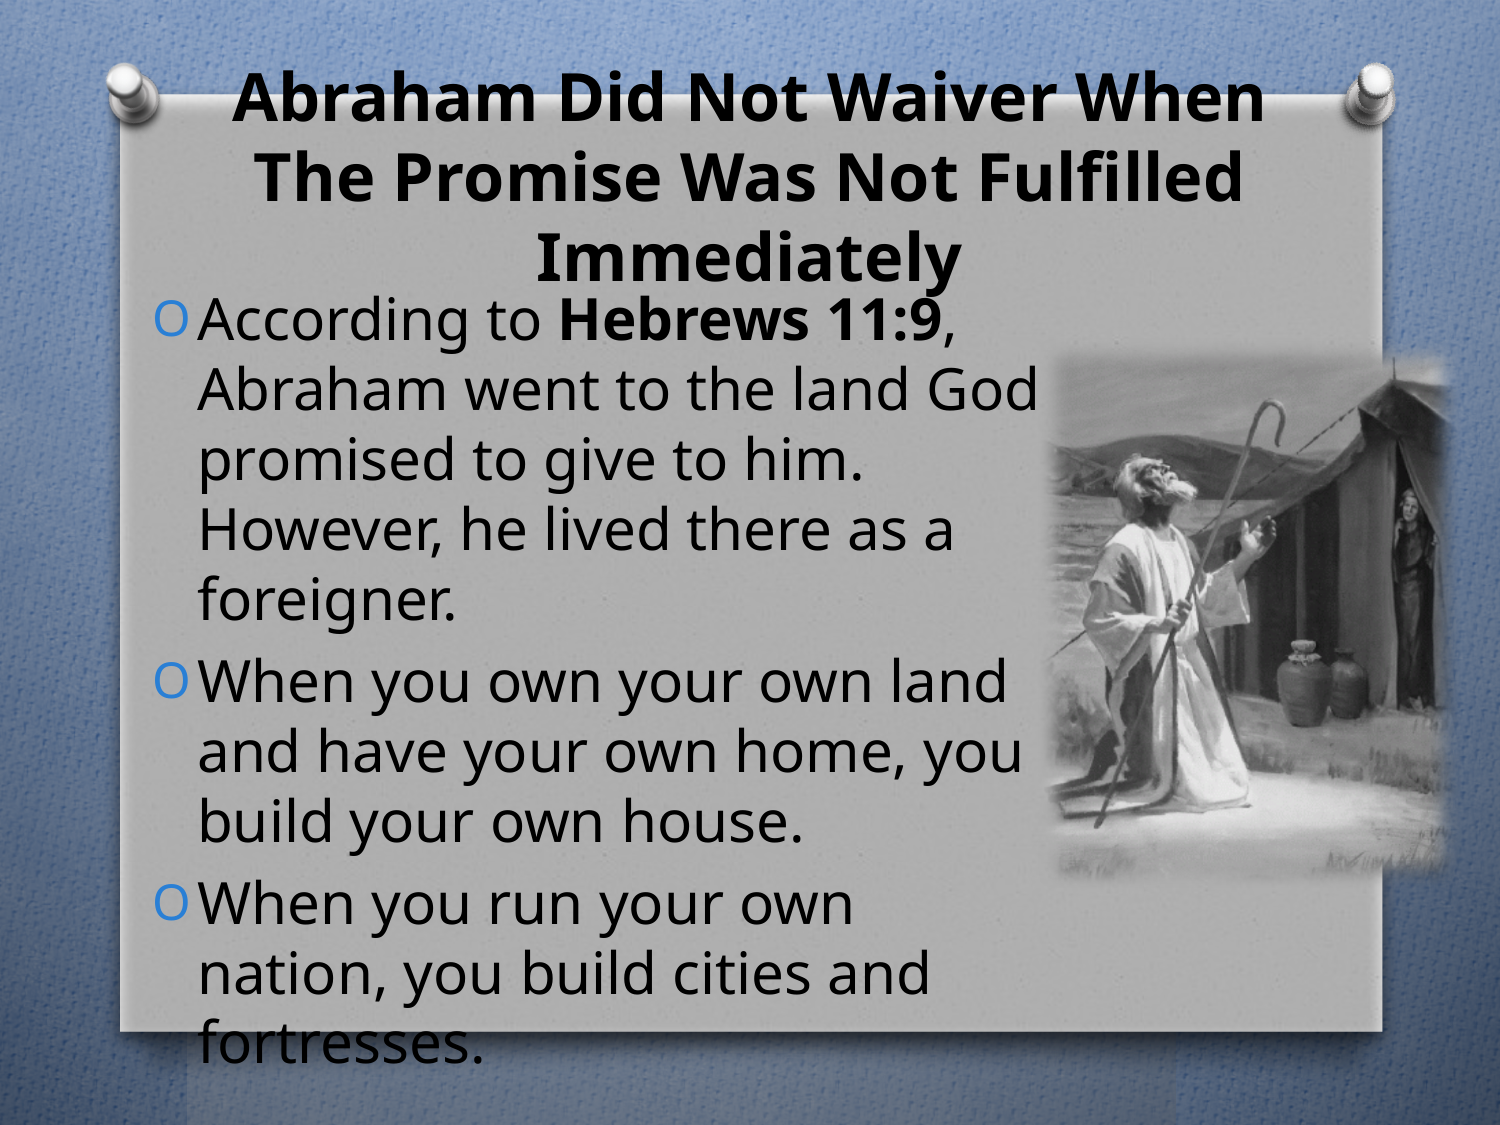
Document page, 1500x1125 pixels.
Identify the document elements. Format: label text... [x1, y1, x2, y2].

title Abraham Did Not Waiver When The Promise Was Not Fulfilled Immediately [174, 62, 1326, 288]
picture [75, 30, 184, 152]
list According to Hebrews 11:9, Abraham went to the land God promised to give to him. However, he lived there as a foreigner. When you own your own land and have your own home, you build your own house. When you run your own nation, you build cities and fortresses. [137, 274, 1063, 1051]
picture [1326, 35, 1439, 156]
picture [1037, 337, 1463, 889]
